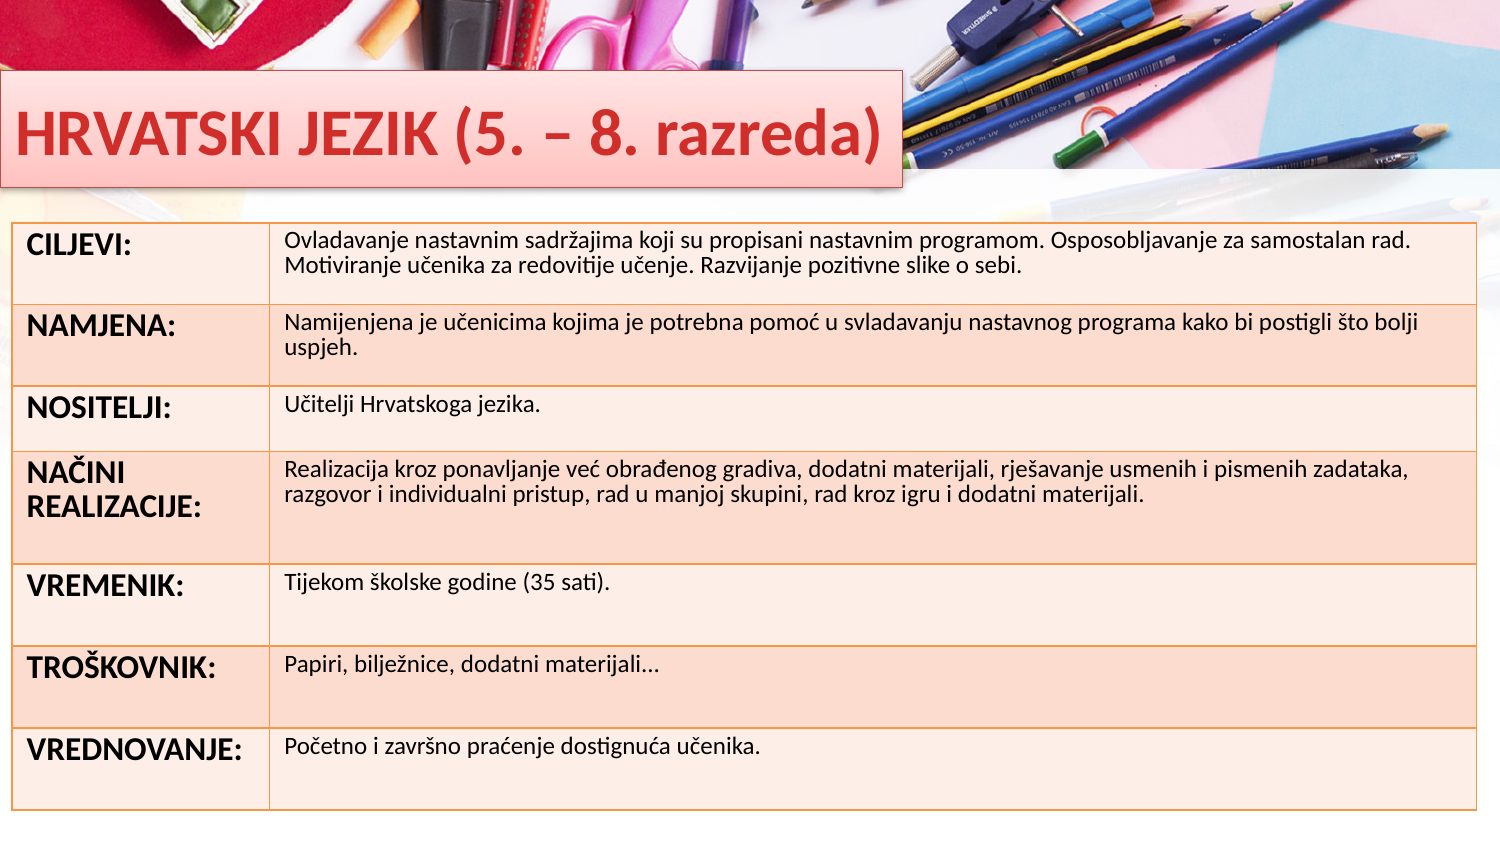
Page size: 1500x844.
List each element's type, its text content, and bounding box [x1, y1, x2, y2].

table_cell VREMENIK: [13, 565, 269, 645]
table_cell Učitelji Hrvatskoga jezika. [270, 387, 1476, 451]
table_cell Tijekom školske godine (35 sati). [270, 565, 1476, 645]
table_cell Papiri, bilježnice, dodatni materijali... [270, 647, 1476, 727]
table_cell VREDNOVANJE: [13, 729, 269, 809]
table_cell Realizacija kroz ponavljanje već obrađenog gradiva, dodatni materijali, rješavanje usmenih i pismenih zadataka, razgovor i individualni pristup, rad u manjoj skupini, rad kroz igru i dodatni materijali. [270, 452, 1476, 563]
table_cell NOSITELJI: [13, 387, 269, 451]
table_header CILJEVI: [13, 224, 269, 304]
picture [0, 0, 1500, 844]
table_cell Početno i završno praćenje dostignuća učenika. [270, 729, 1476, 809]
table_cell Namijenjena je učenicima kojima je potrebna pomoć u svladavanju nastavnog programa kako bi postigli što bolji uspjeh. [270, 305, 1476, 385]
table_cell NAČINI REALIZACIJE: [13, 452, 269, 563]
table_cell NAMJENA: [13, 305, 269, 385]
title HRVATSKI JEZIK (5. – 8. razreda) [0, 70, 903, 188]
table_header Ovladavanje nastavnim sadržajima koji su propisani nastavnim programom. Osposobljavanje za samostalan rad. Motiviranje učenika za redovitije učenje. Razvijanje pozitivne slike o sebi. [270, 224, 1476, 304]
table_cell TROŠKOVNIK: [13, 647, 269, 727]
